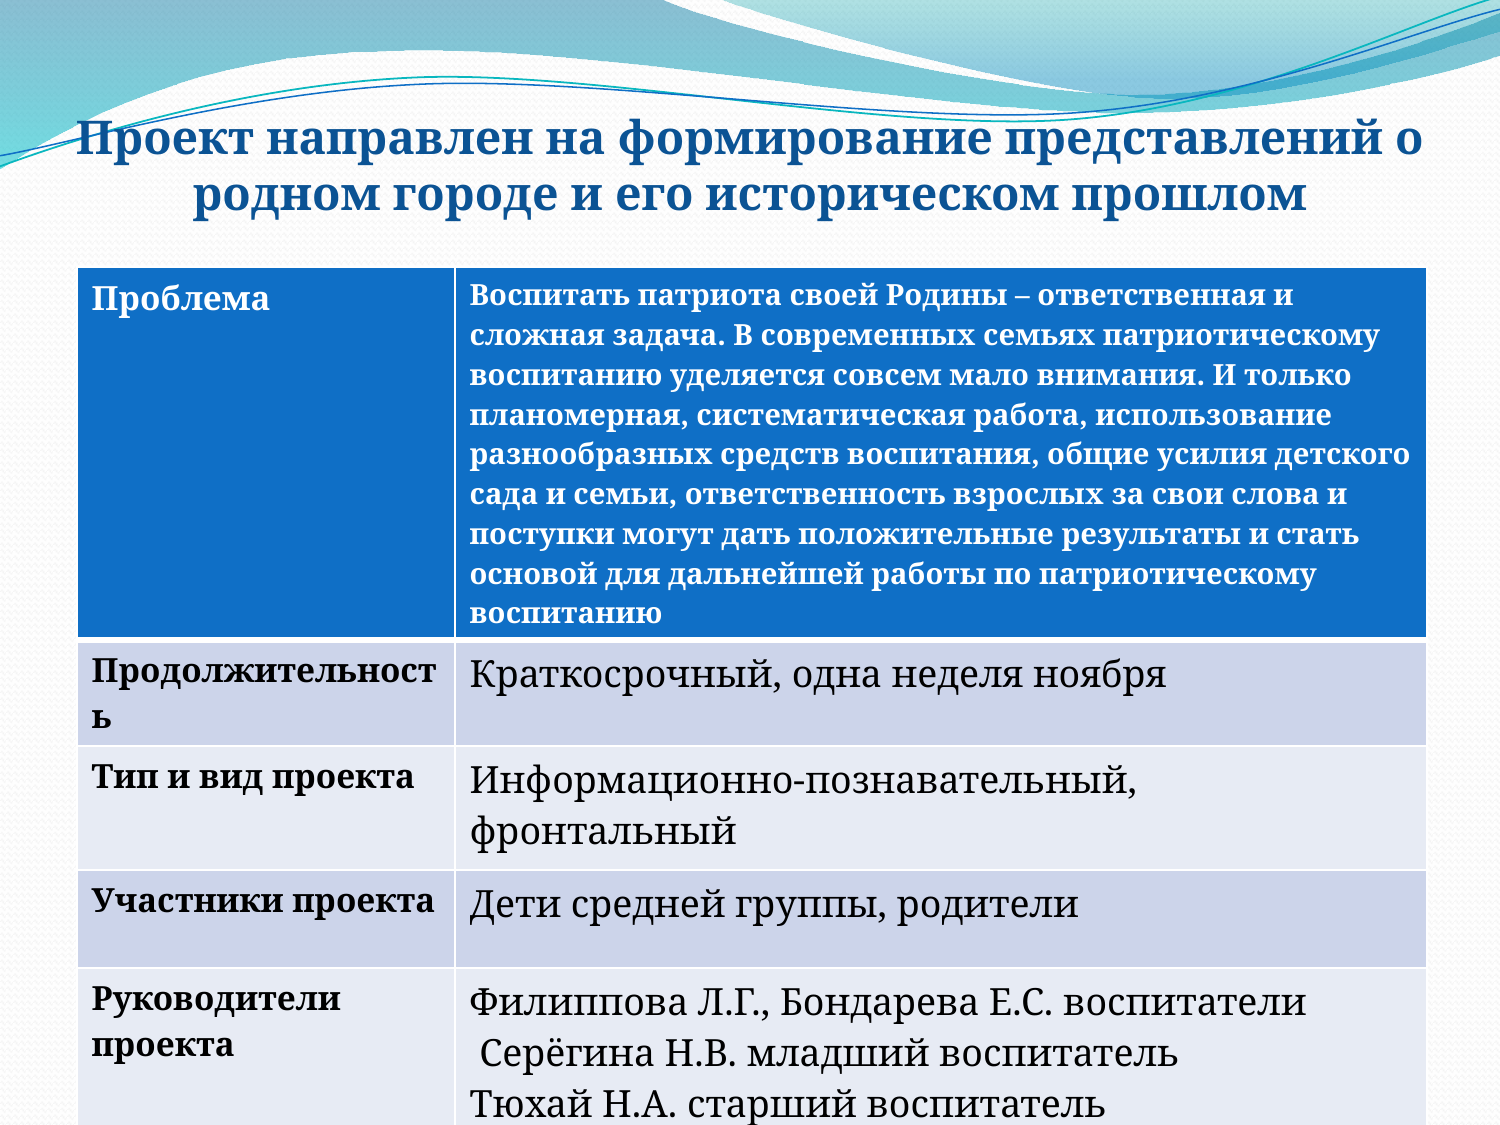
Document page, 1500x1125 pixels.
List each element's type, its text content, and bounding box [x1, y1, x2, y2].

table_cell Информационно-познавательный, фронтальный [456, 747, 1426, 869]
table_header Воспитать патриота своей Родины – ответственная и сложная задача. В современных семьях патриотическому воспитанию уделяется совсем мало внимания. И только планомерная, систематическая работа, использование разнообразных средств воспитания, общие усилия детского сада и семьи, ответственность взрослых за свои слова и поступки могут дать положительные результаты и стать основой для дальнейшей работы по патриотическому воспитанию [456, 268, 1426, 637]
table_cell Участники проекта [78, 871, 454, 967]
table_cell Филиппова Л.Г., Бондарева Е.С. воспитатели Серёгина Н.В. младший воспитатель Тюхай Н.А. старший воспитатель [456, 969, 1426, 1125]
table_header Проблема [78, 268, 454, 637]
table_cell Дети средней группы, родители [456, 871, 1426, 967]
table_cell Тип и вид проекта [78, 747, 454, 869]
table_cell Продолжительность [78, 643, 454, 745]
table_cell Руководители проекта [78, 969, 454, 1125]
table_cell Краткосрочный, одна неделя ноября [456, 643, 1426, 745]
title Проект направлен на формирование представлений о родном городе и его историческом прошлом [75, 54, 1425, 220]
